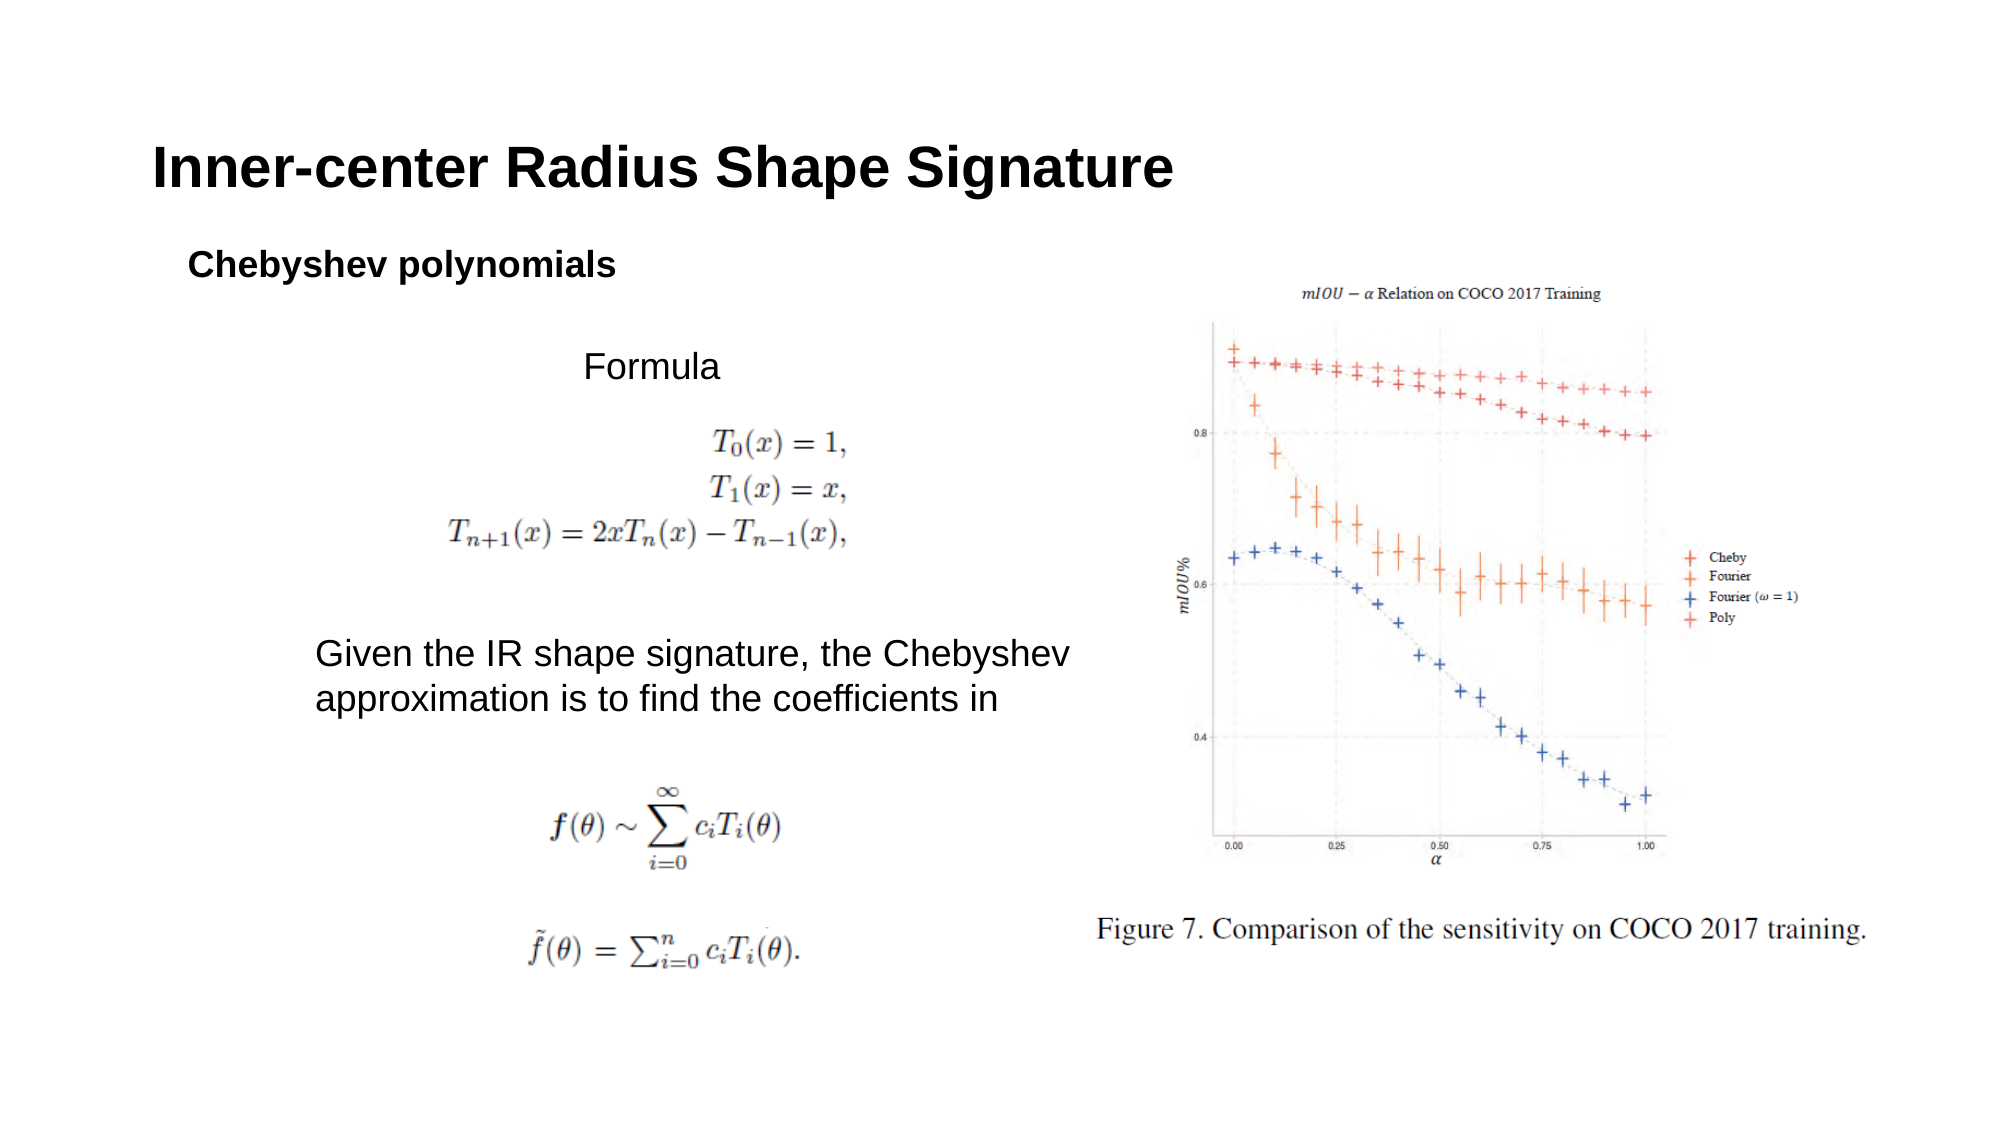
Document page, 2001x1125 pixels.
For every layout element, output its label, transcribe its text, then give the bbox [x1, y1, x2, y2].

text_box Given the IR shape signature, the Chebyshev approximation is to find the coefficients in [300, 621, 1090, 727]
picture [535, 778, 792, 881]
picture [439, 419, 859, 562]
text_box Chebyshev polynomials [172, 232, 759, 292]
picture [1090, 277, 1874, 955]
text_box Formula [568, 334, 759, 395]
picture [524, 927, 803, 972]
title Inner-center Radius Shape Signature [137, 59, 1863, 278]
